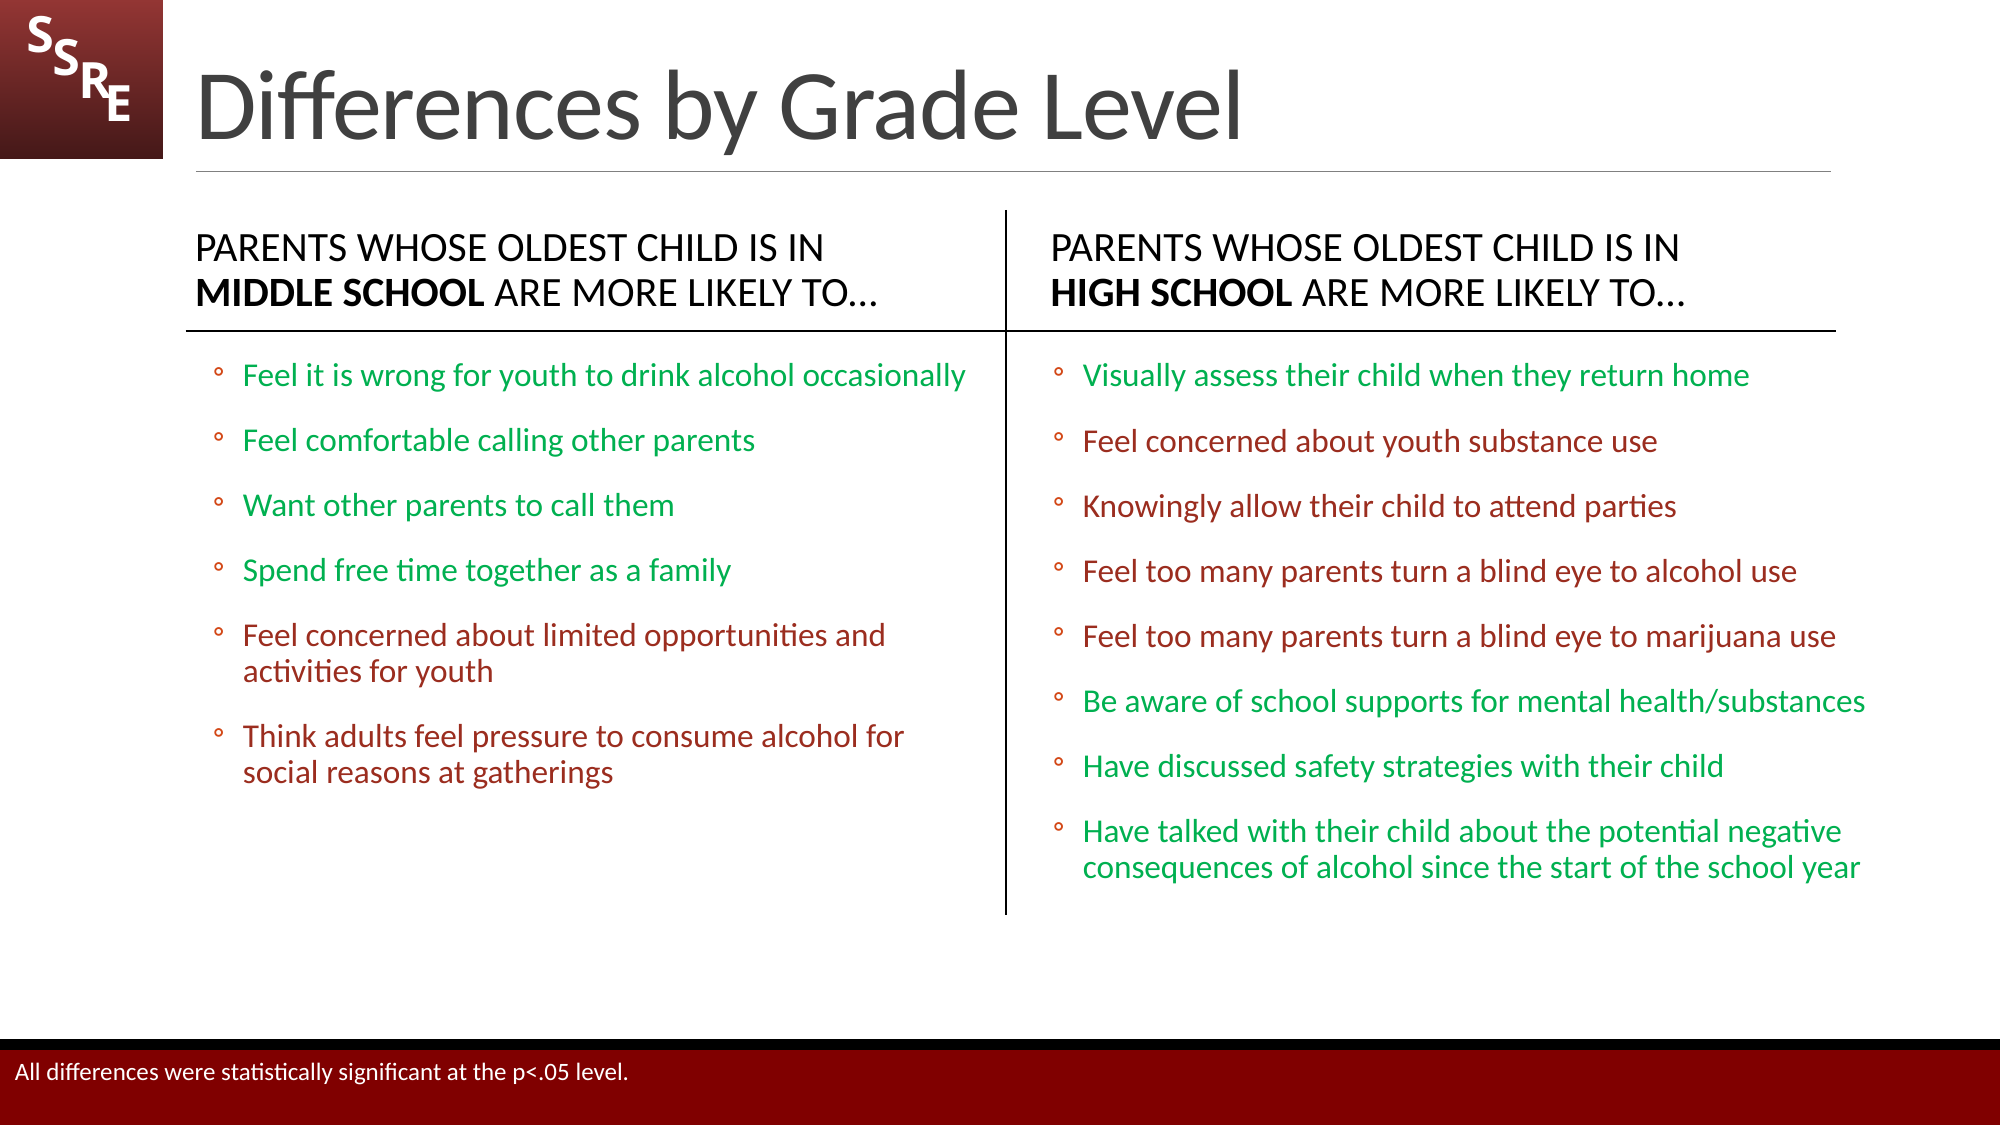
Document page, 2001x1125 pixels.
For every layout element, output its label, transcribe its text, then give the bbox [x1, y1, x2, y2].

text_box All differences were statistically significant at the p<.05 level. [0, 1048, 1916, 1093]
list Visually assess their child when they return home Feel concerned about youth substance use Knowingly allow their child to attend parties Feel too many parents turn a blind eye to alcohol use Feel too many parents turn a blind eye to marijuana use Be aware of school supports for mental health/substances Have discussed safety strategies with their child Have talked with their child about the potential negative consequences of alcohol since the start of the school year [1020, 350, 1883, 905]
title Differences by Grade Level [180, 47, 1830, 168]
list Parents whose oldest child is in high school are more likely to… [1035, 210, 1846, 331]
list Parents whose oldest child is in middle school are more likely to… [180, 210, 990, 331]
list Feel it is wrong for youth to drink alcohol occasionally Feel comfortable calling other parents Want other parents to call them Spend free time together as a family Feel concerned about limited opportunities and activities for youth Think adults feel pressure to consume alcohol for social reasons at gatherings [180, 350, 980, 905]
